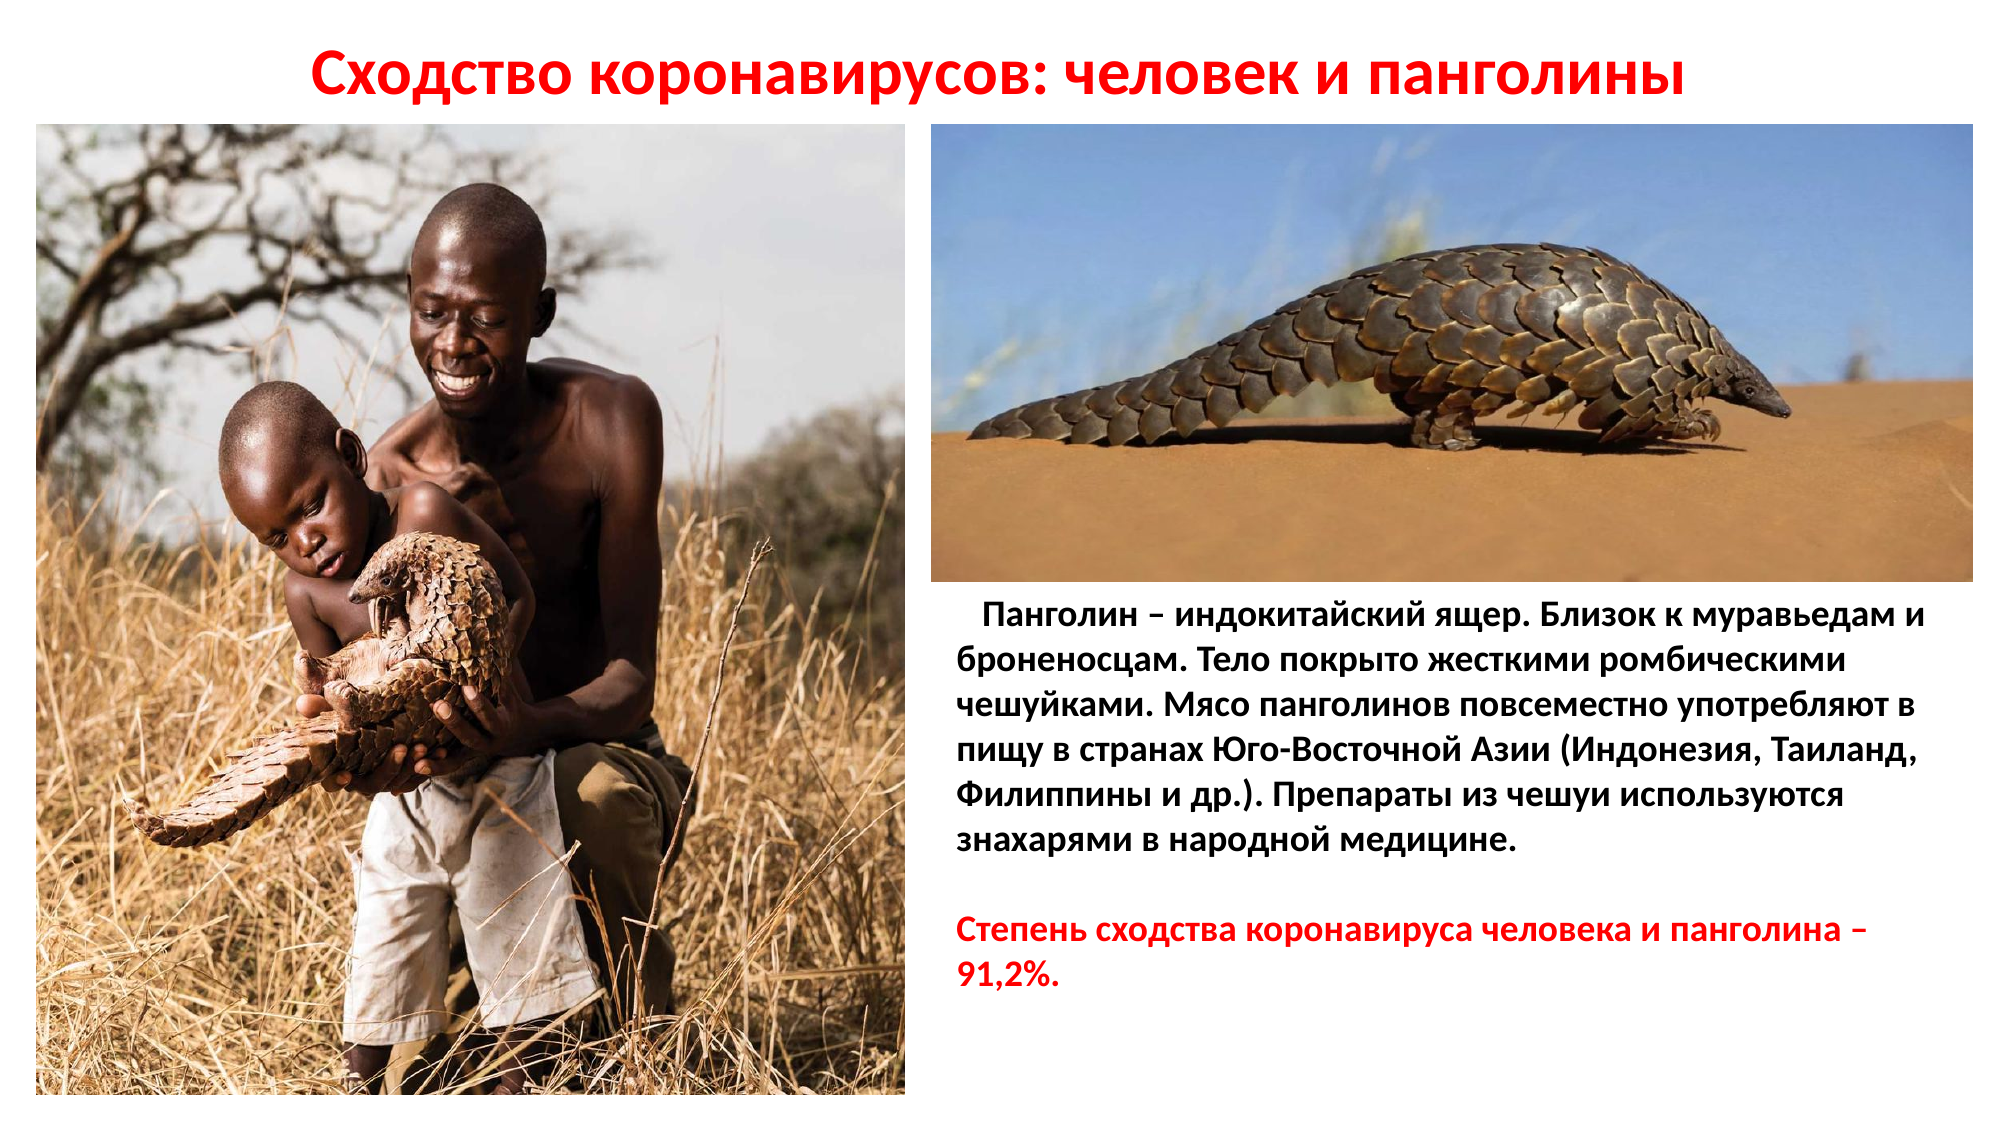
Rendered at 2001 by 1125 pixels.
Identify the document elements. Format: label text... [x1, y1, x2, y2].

text_box Панголин – индокитайский ящер. Близок к муравьедам и броненосцам. Тело покрыто жесткими ромбическими чешуйками. Мясо панголинов повсеместно употребляют в пищу в странах Юго-Восточной Азии (Индонезия, Таиланд, Филиппины и др.). Препараты из чешуи используются знахарями в народной медицине. Степень сходства коронавируса человека и панголина – 91,2%. [941, 582, 1973, 1046]
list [36, 124, 905, 1095]
title Сходство коронавирусов: человек и панголины [137, 0, 1863, 146]
picture [931, 124, 1974, 582]
